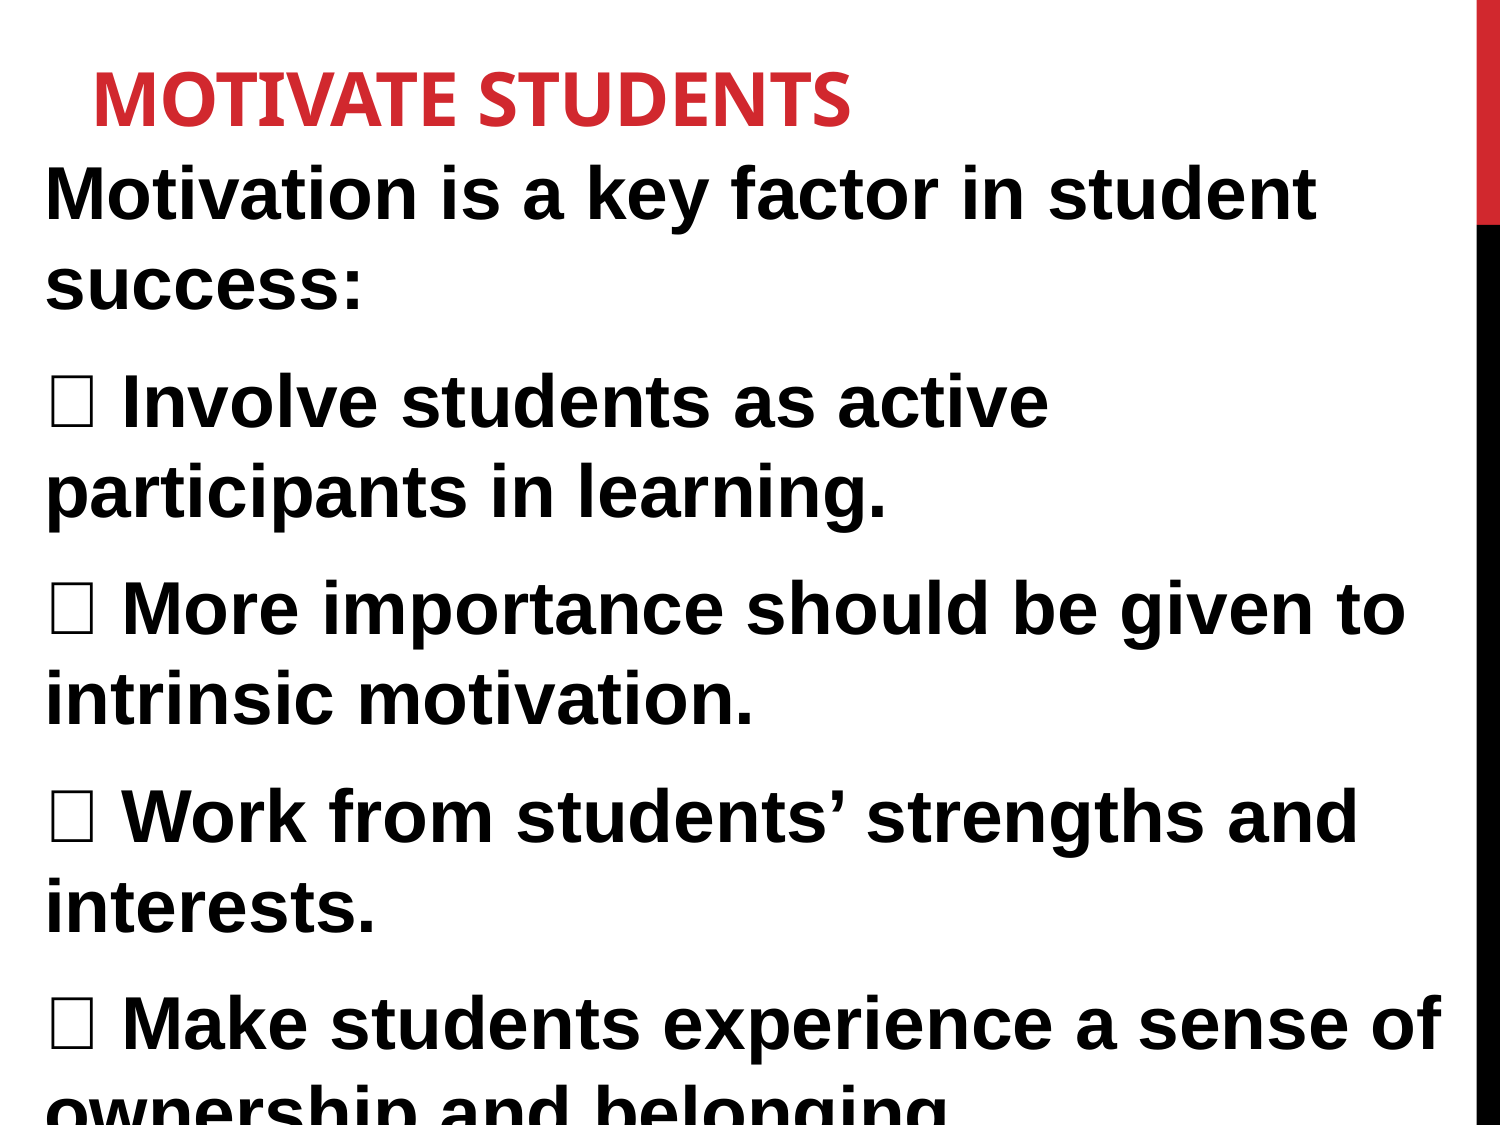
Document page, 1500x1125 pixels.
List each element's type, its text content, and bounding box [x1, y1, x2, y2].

list Motivation is a key factor in student success:  Involve students as active participants in learning.  More importance should be given to intrinsic motivation.  Work from students’ strengths and interests.  Make students experience a sense of ownership and belonging.  Vary your teaching methods. [29, 137, 1479, 880]
title Motivate students [75, 0, 1425, 137]
